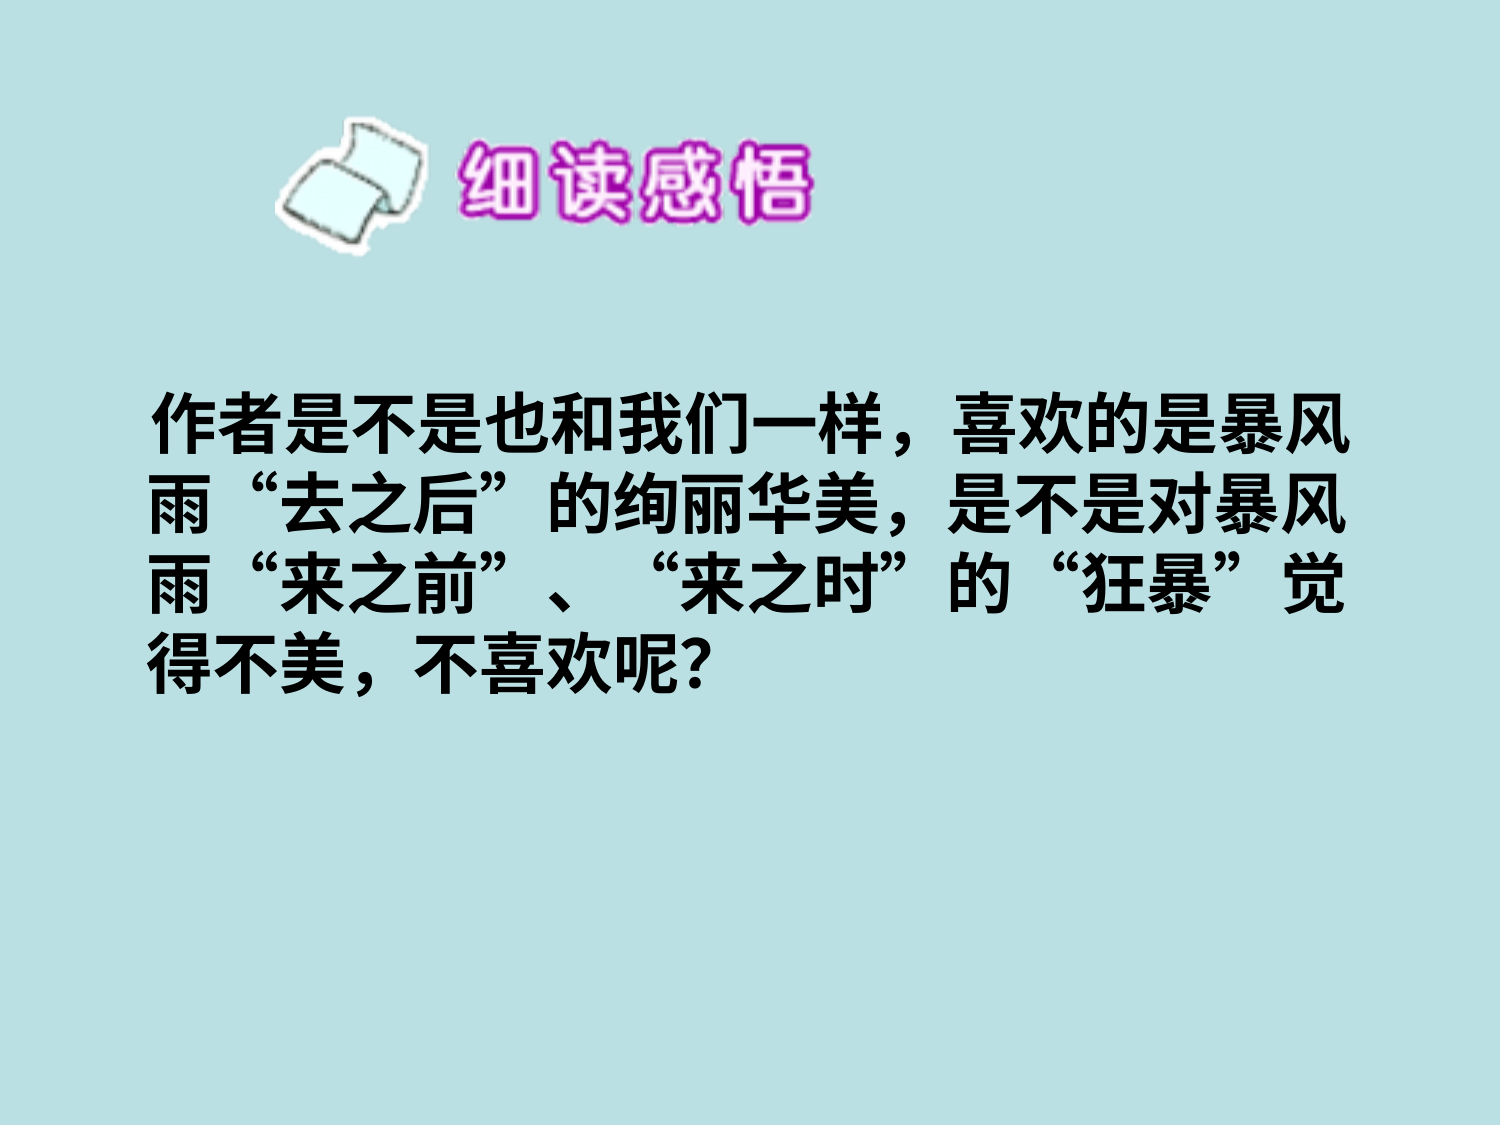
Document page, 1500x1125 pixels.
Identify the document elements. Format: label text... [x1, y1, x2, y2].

list 作者是不是也和我们一样，喜欢的是暴风雨“去之后”的绚丽华美，是不是对暴风雨“来之前”、“来之时”的“狂暴”觉得不美，不喜欢呢？ [74, 374, 1426, 788]
picture [274, 112, 824, 260]
